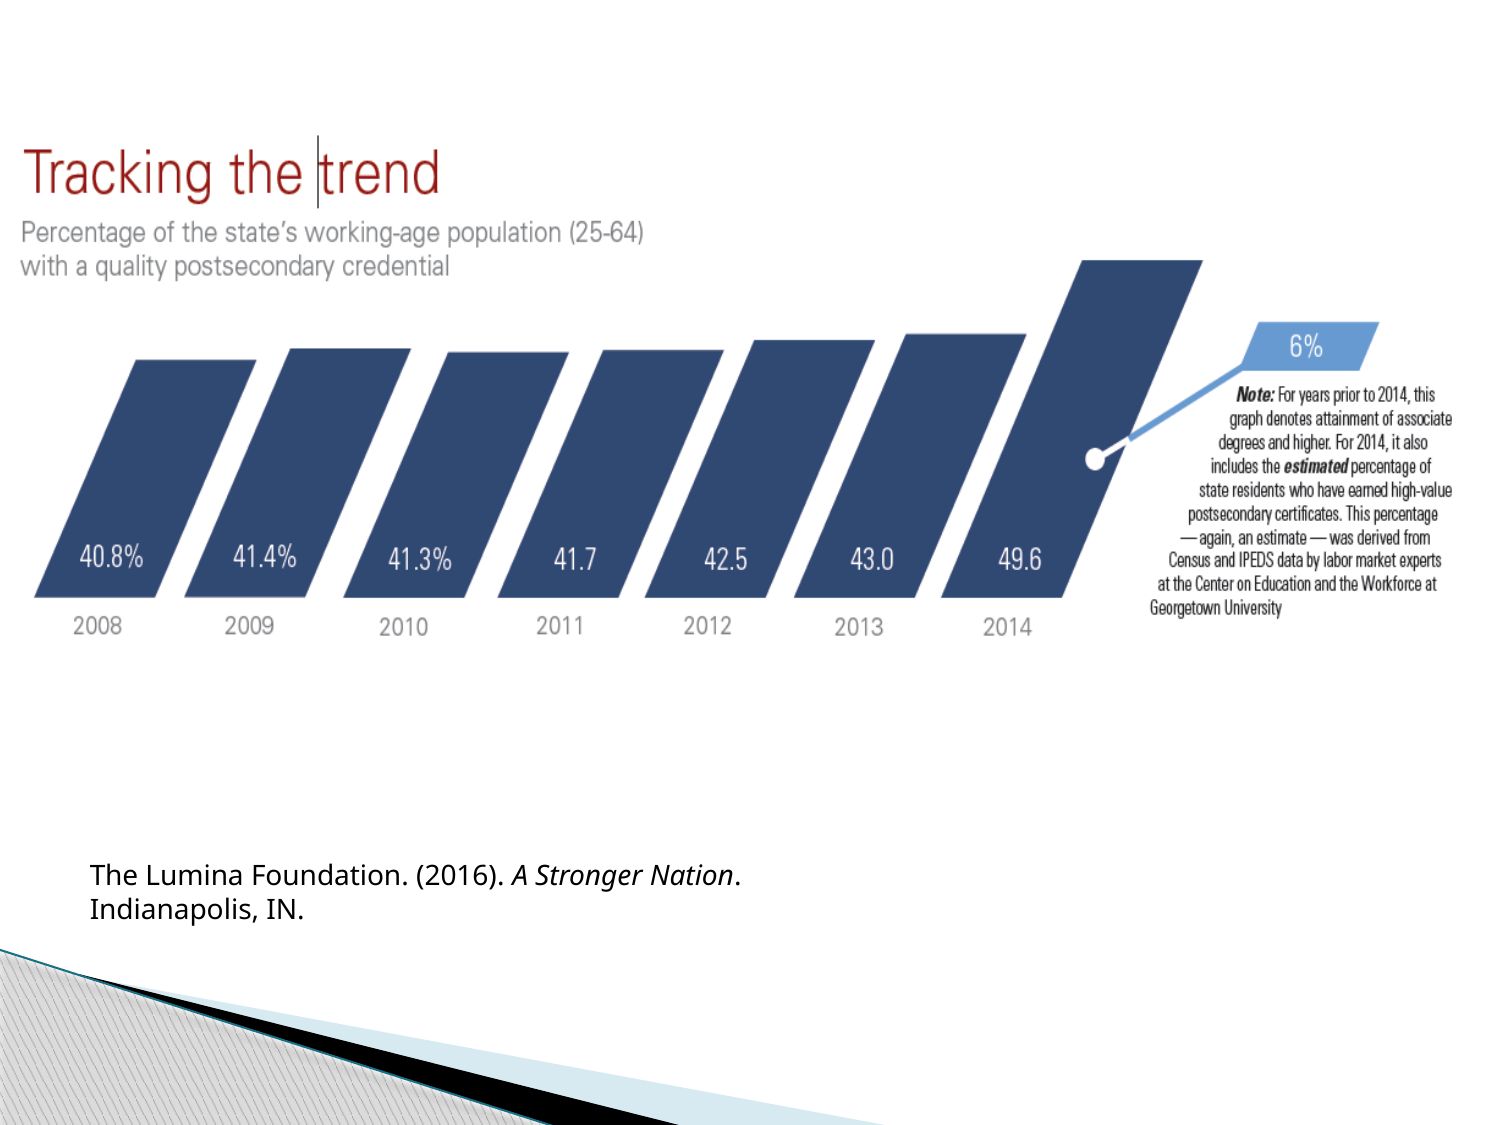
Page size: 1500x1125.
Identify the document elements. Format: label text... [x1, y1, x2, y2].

picture [0, 112, 1476, 680]
text_box The Lumina Foundation. (2016). A Stronger Nation. Indianapolis, IN. [75, 849, 904, 933]
